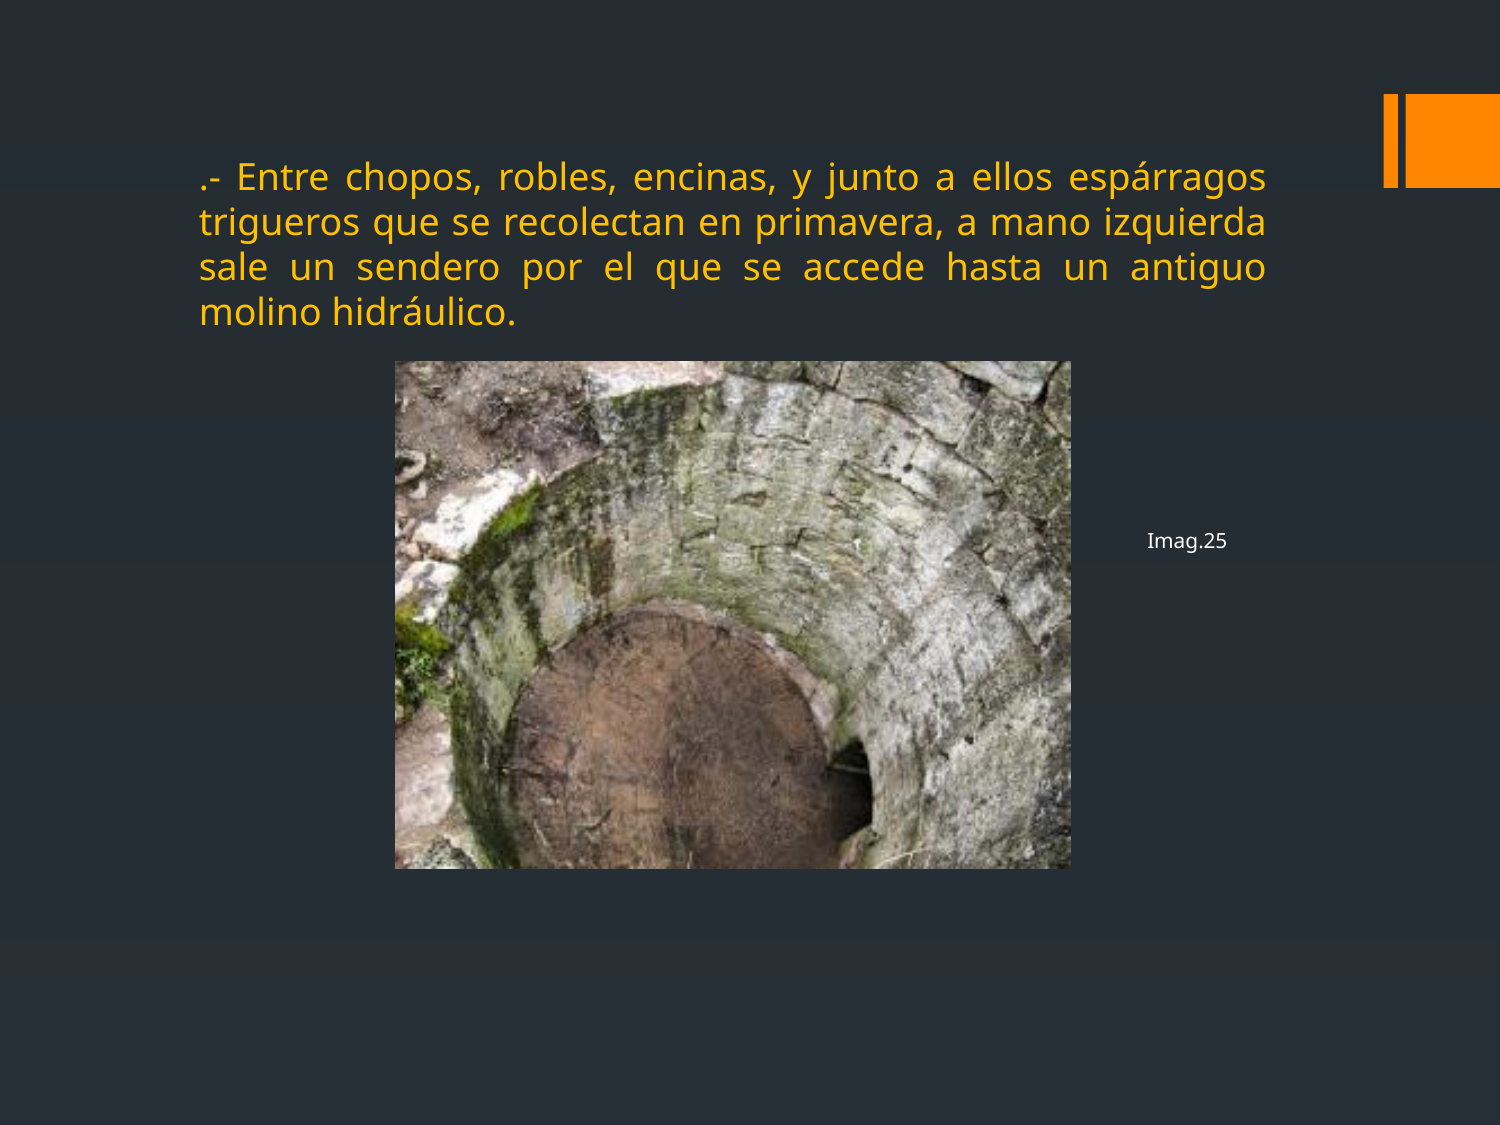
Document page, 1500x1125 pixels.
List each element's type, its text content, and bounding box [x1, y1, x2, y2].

text_box .- Entre chopos, robles, encinas, y junto a ellos espárragos trigueros que se recolectan en primavera, a mano izquierda sale un sendero por el que se accede hasta un antiguo molino hidráulico. [184, 145, 1283, 341]
picture [395, 361, 1072, 869]
text_box Imag.25 [1132, 519, 1243, 560]
